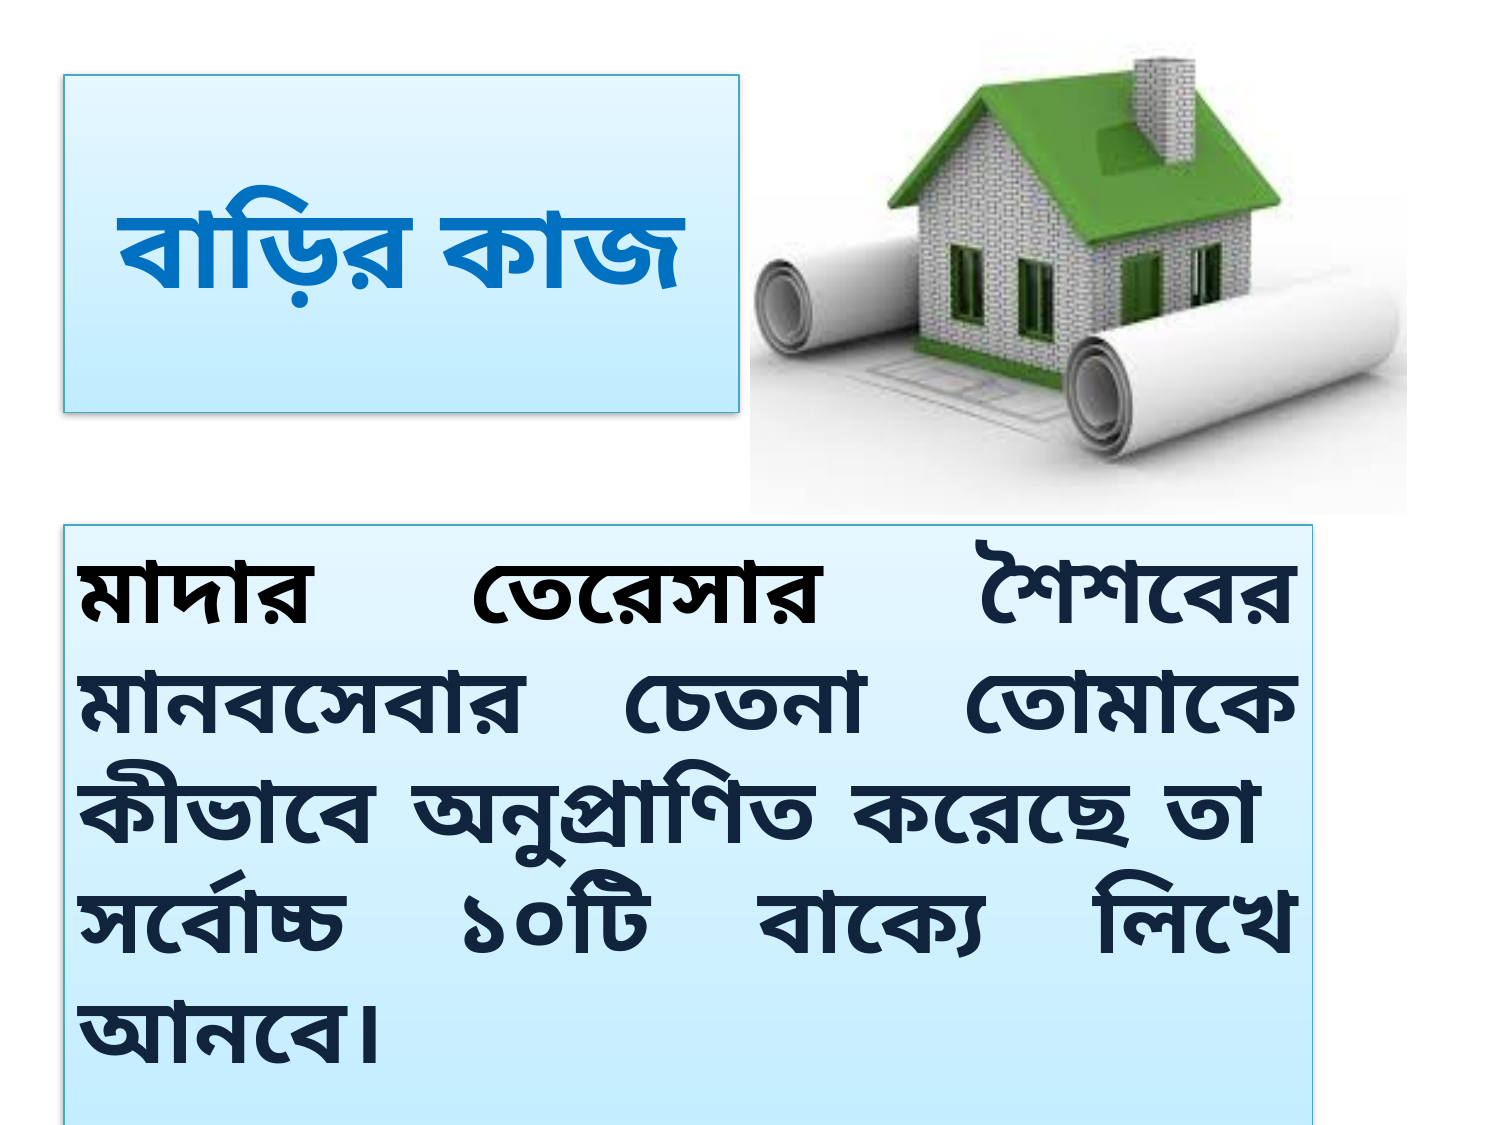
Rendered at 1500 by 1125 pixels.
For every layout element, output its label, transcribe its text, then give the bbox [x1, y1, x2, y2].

text_box বাড়ির কাজ [63, 74, 740, 413]
picture [749, 0, 1408, 515]
text_box মাদার তেরেসার শৈশবের মানবসেবার চেতনা তোমাকে কীভাবে অনুপ্রাণিত করেছে তা সর্বোচ্চ ১০টি বাক্যে লিখে আনবে। [63, 524, 1313, 1125]
